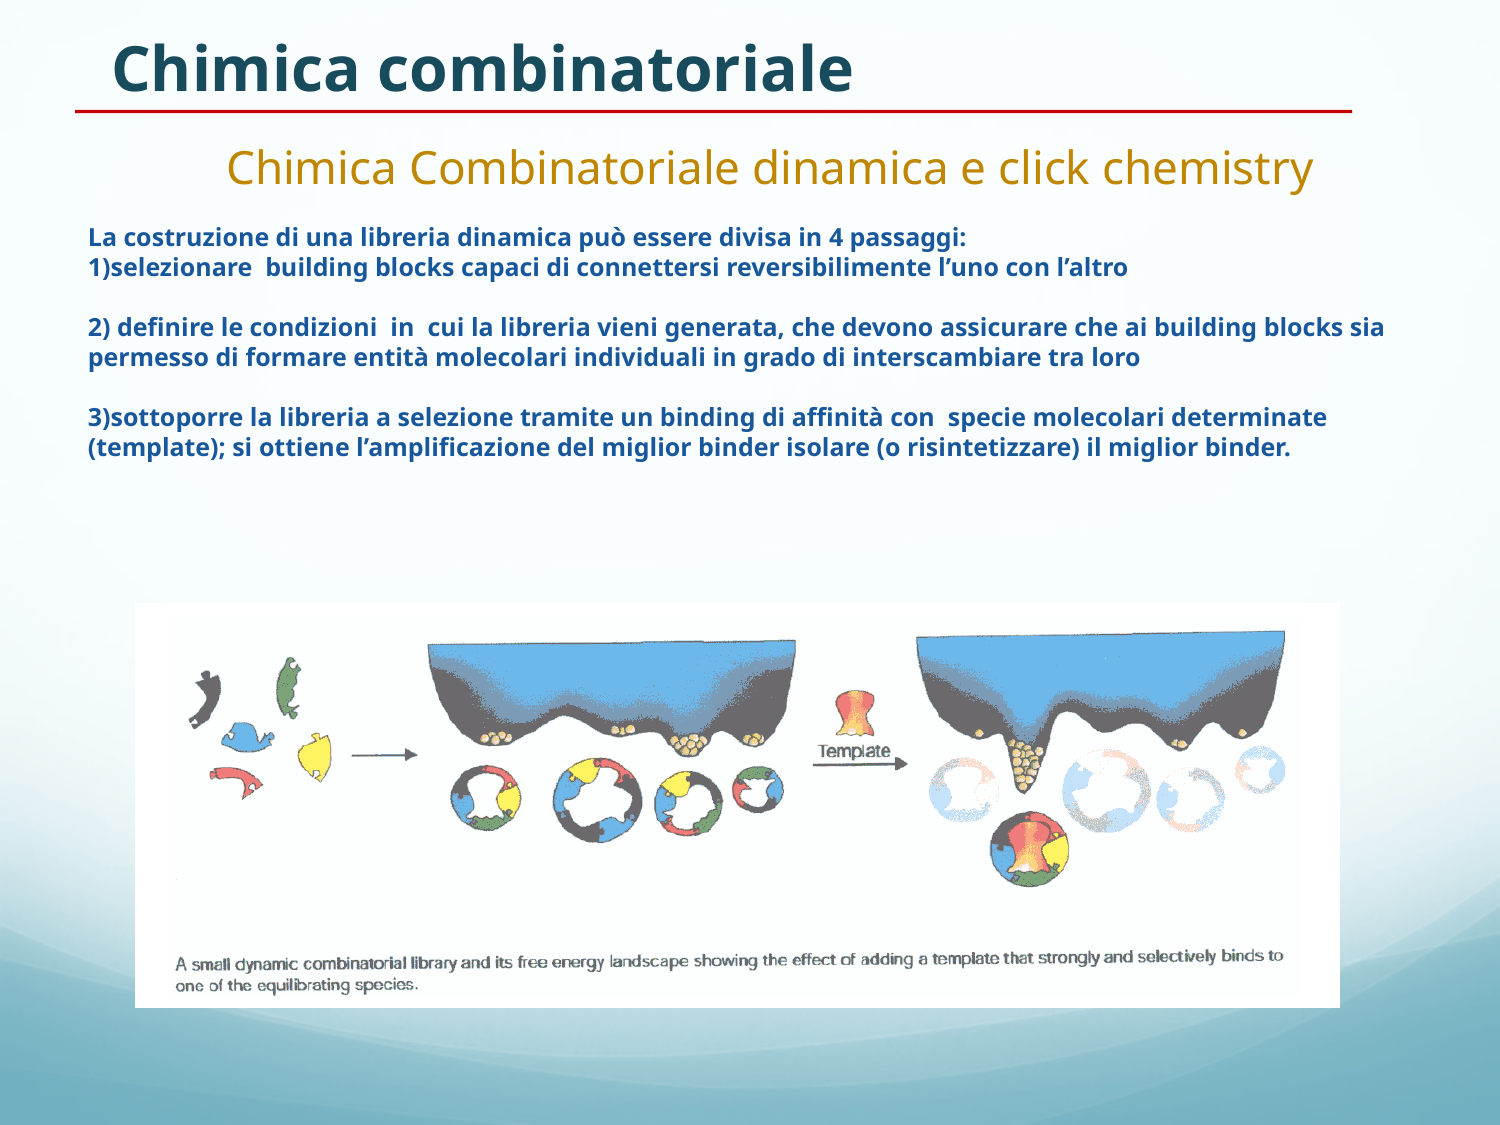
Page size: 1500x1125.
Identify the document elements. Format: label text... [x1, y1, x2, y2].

text_box La costruzione di una libreria dinamica può essere divisa in 4 passaggi: 1)selezionare building blocks capaci di connettersi reversibilimente l’uno con l’altro 2) definire le condizioni in cui la libreria vieni generata, che devono assicurare che ai building blocks sia permesso di formare entità molecolari individuali in grado di interscambiare tra loro 3)sottoporre la libreria a selezione tramite un binding di affinità con specie molecolari determinate (template); si ottiene l’amplificazione del miglior binder isolare (o risintetizzare) il miglior binder. [73, 214, 1419, 514]
picture [135, 602, 1340, 1008]
text_box Chimica Combinatoriale dinamica e click chemistry [211, 131, 1330, 201]
text_box Chimica combinatoriale [96, 21, 870, 111]
